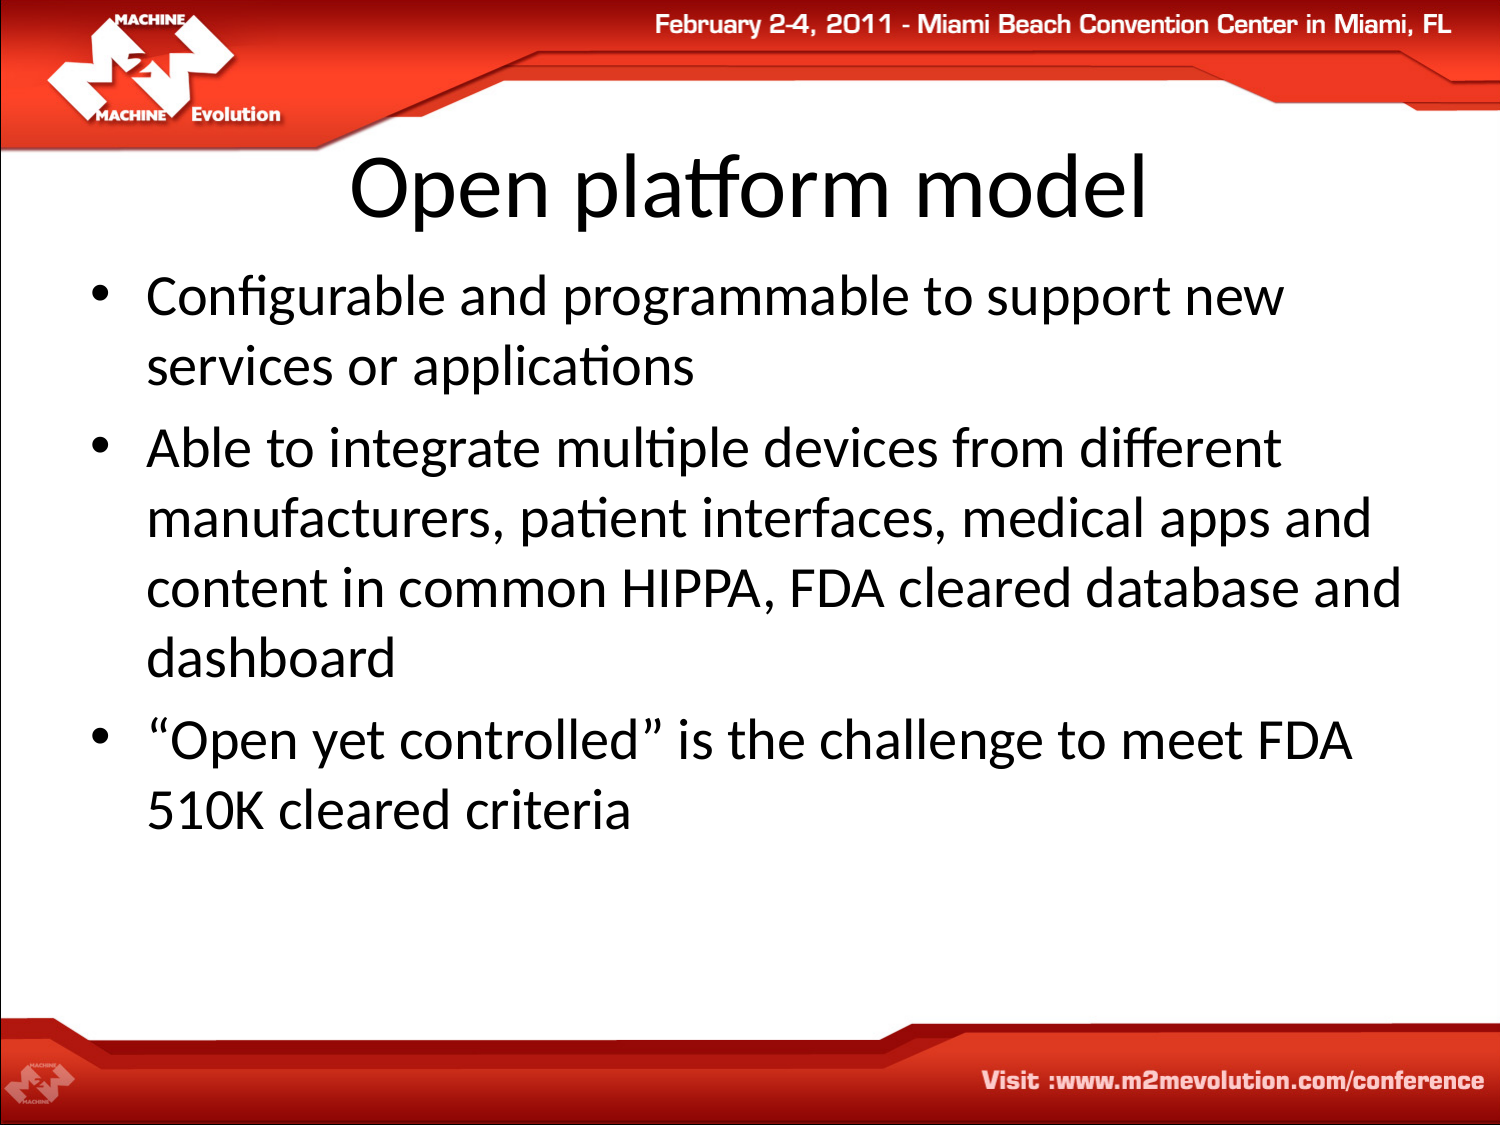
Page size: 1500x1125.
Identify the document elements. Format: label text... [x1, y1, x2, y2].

list Configurable and programmable to support new services or applications Able to integrate multiple devices from different manufacturers, patient interfaces, medical apps and content in common HIPPA, FDA cleared database and dashboard “Open yet controlled” is the challenge to meet FDA 510K cleared criteria [75, 249, 1425, 993]
title Open platform model [75, 87, 1425, 249]
picture [0, 0, 1500, 1125]
